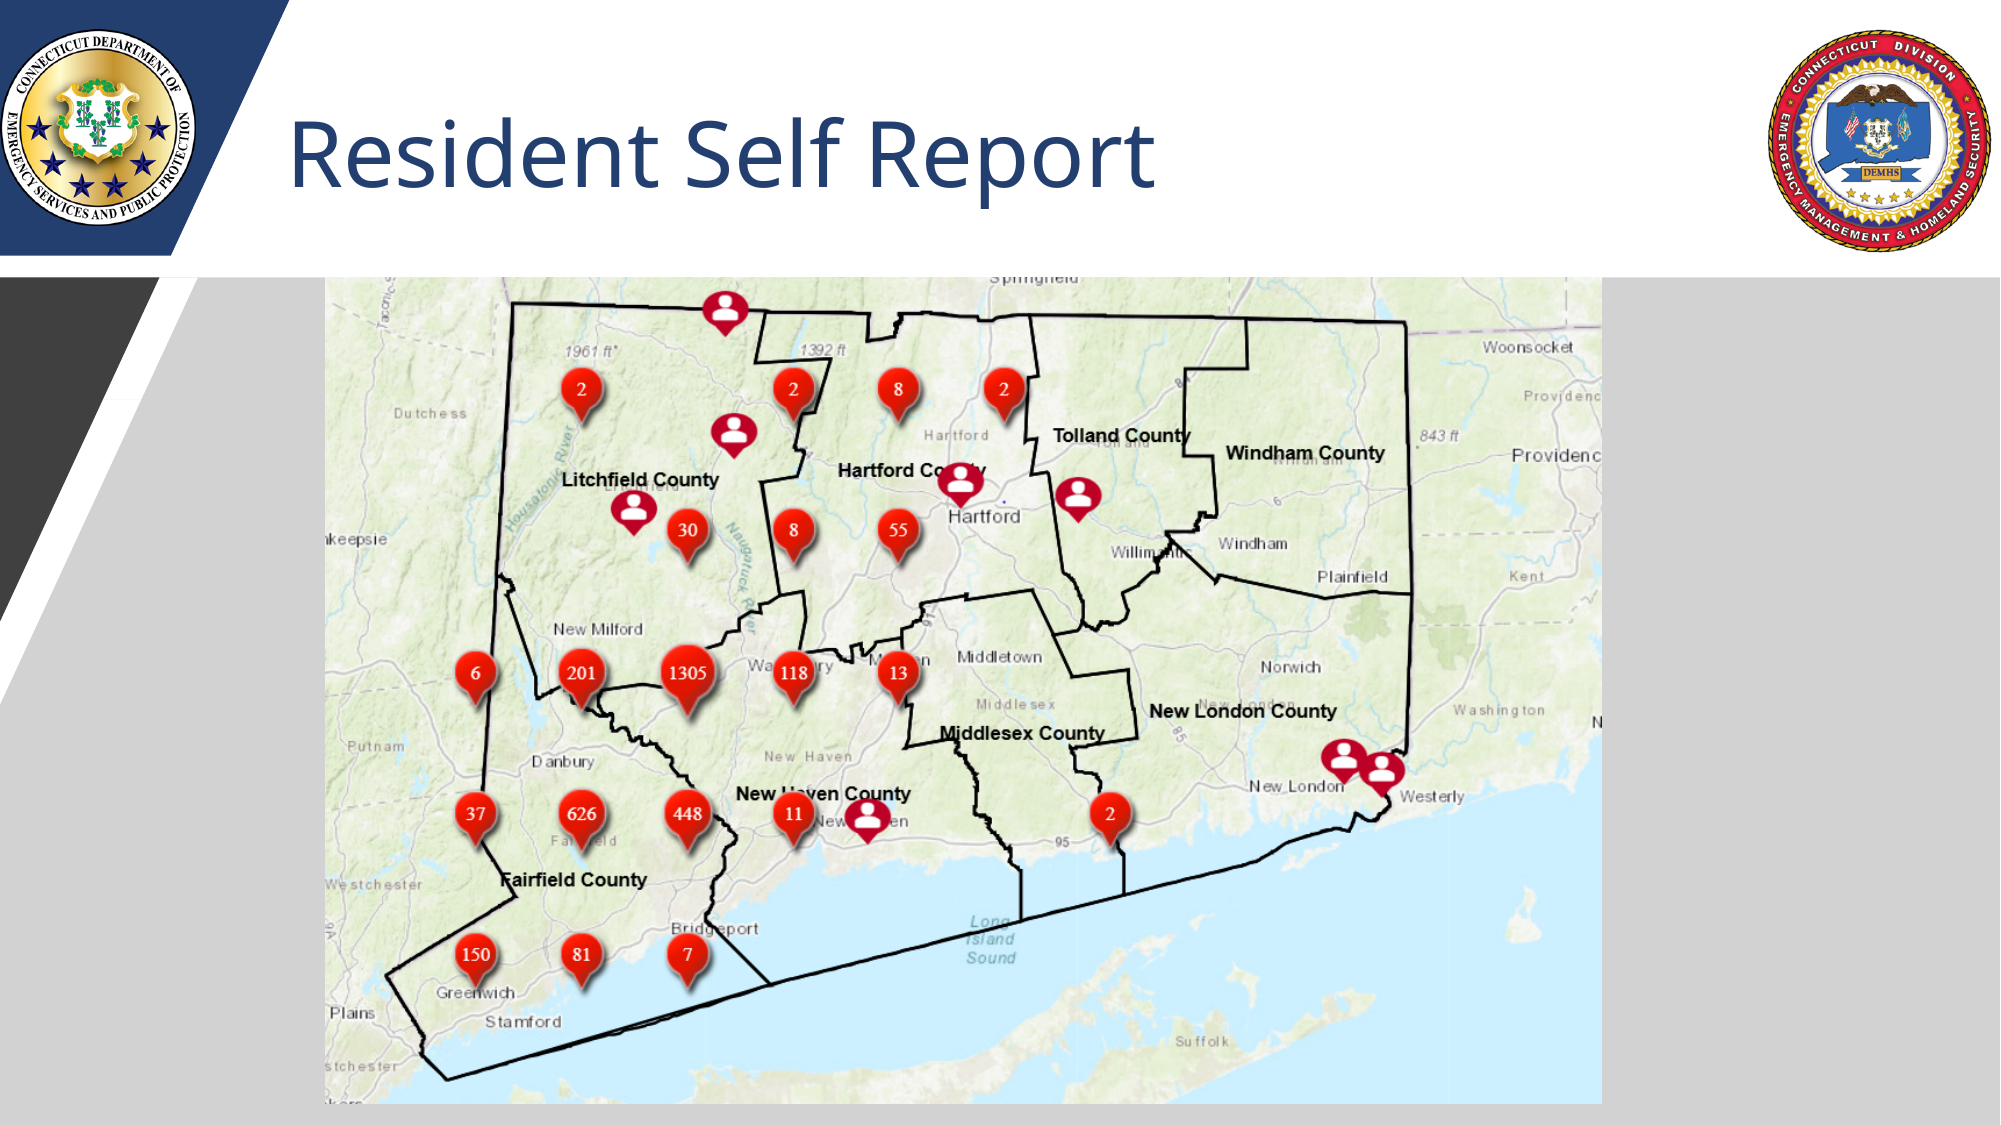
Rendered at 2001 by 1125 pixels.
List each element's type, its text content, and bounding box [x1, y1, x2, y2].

text_box [0, 0, 291, 204]
title Resident Self Report [271, 60, 1764, 255]
picture [0, 29, 196, 226]
text_box [0, 276, 2000, 1125]
text_box [0, 226, 186, 257]
text_box [0, 276, 162, 622]
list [325, 277, 1602, 1104]
picture [1764, 27, 1996, 255]
